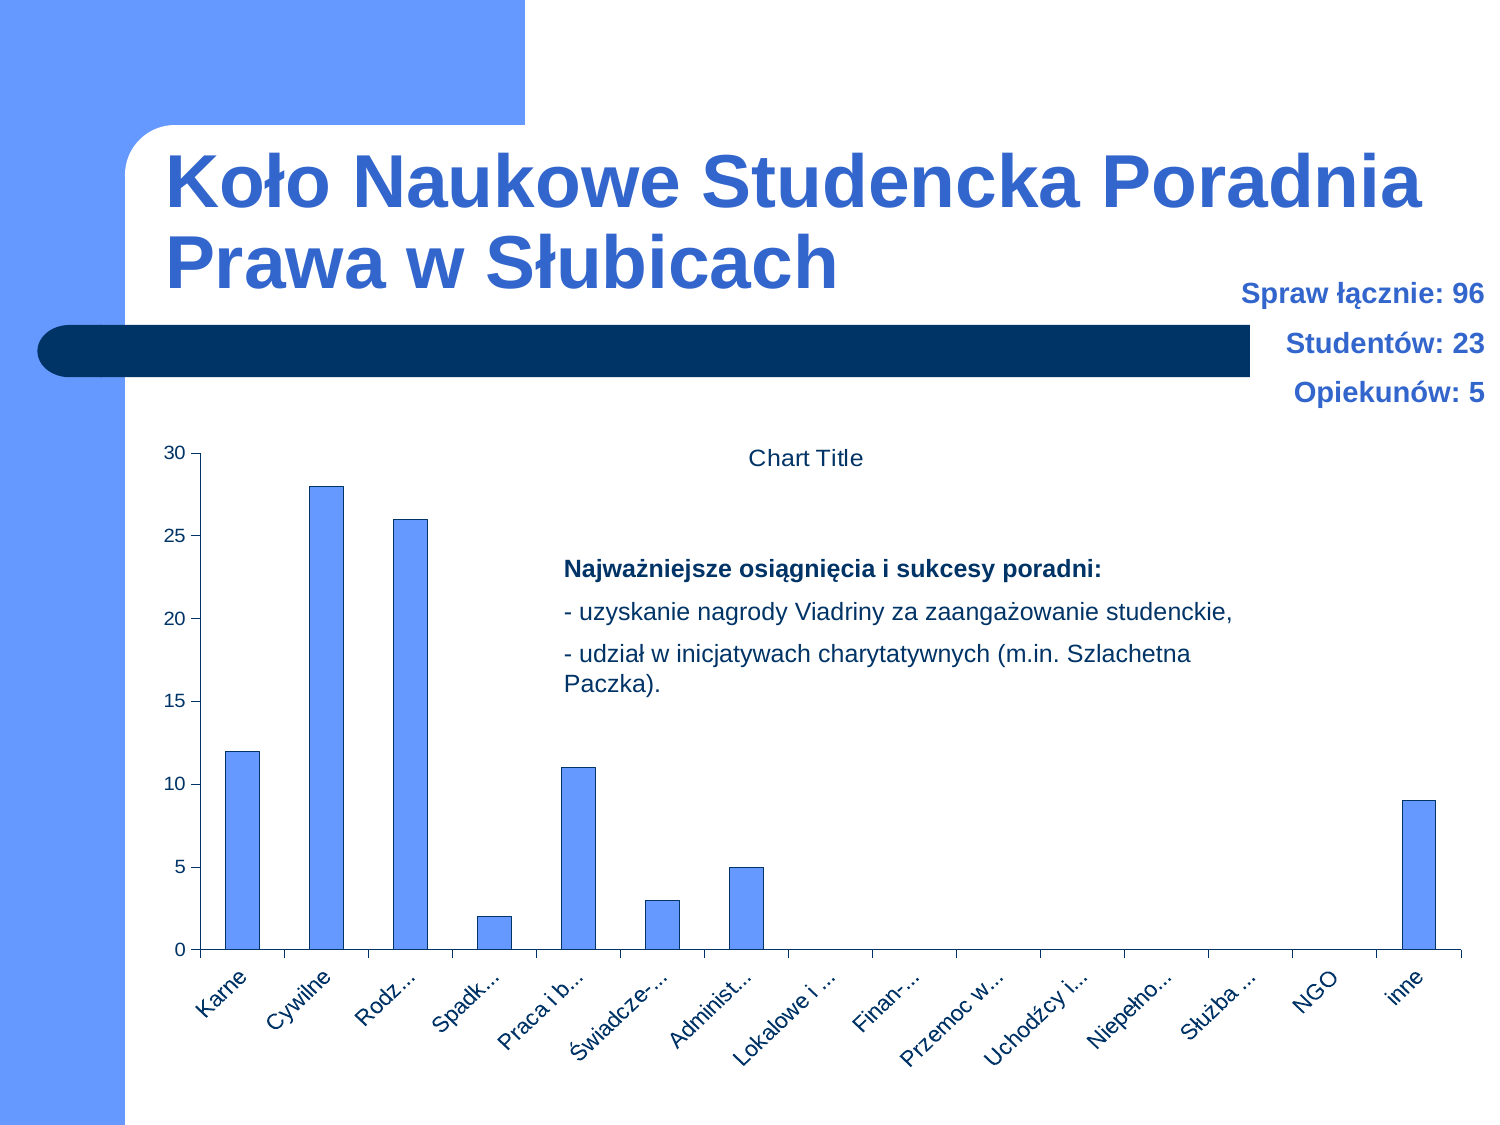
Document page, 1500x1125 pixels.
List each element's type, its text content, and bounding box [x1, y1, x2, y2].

text_box Spraw łącznie: 96 Studentów: 23 Opiekunów: 5 [1162, 267, 1500, 416]
chart [145, 418, 1467, 1072]
title Koło Naukowe Studencka Poradnia Prawa w Słubicach [149, 124, 1463, 313]
